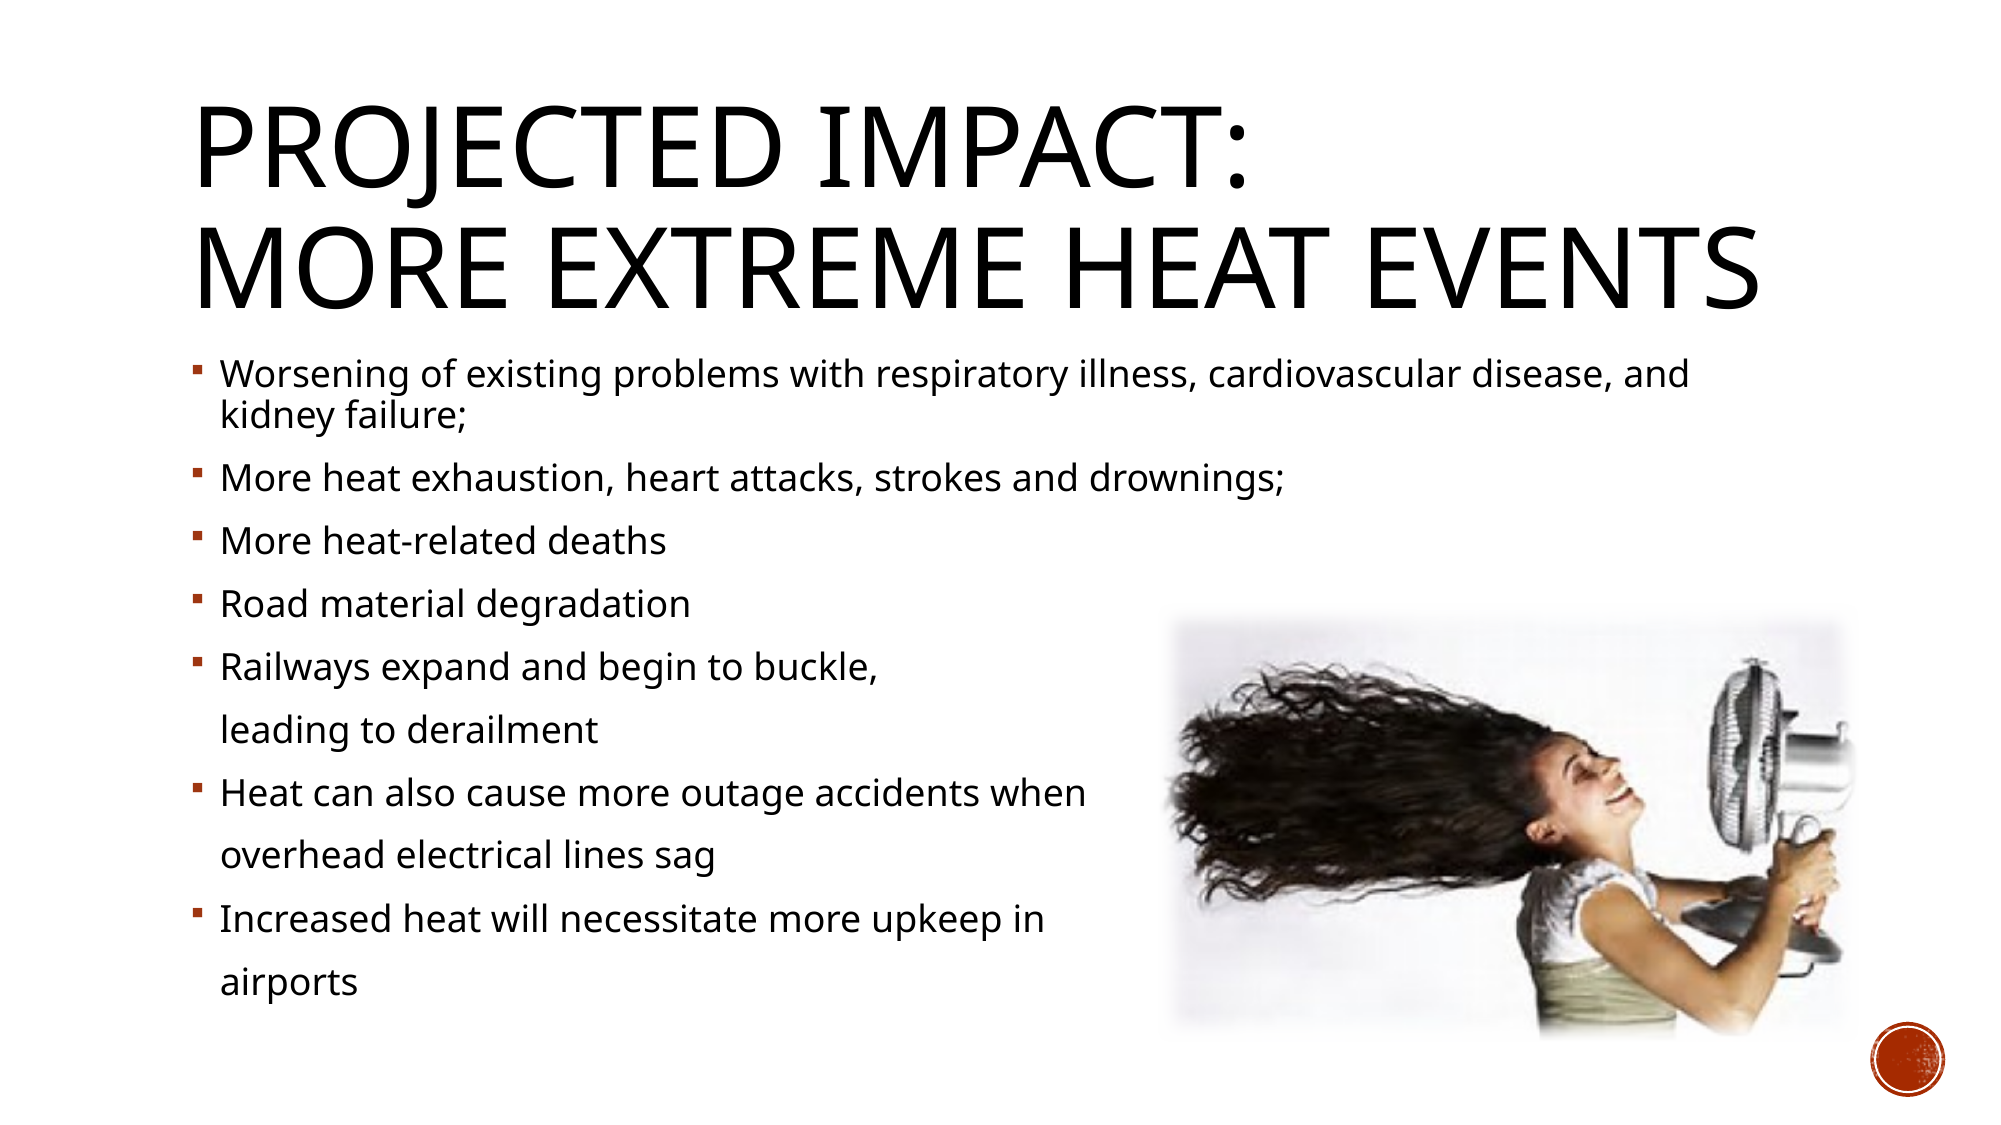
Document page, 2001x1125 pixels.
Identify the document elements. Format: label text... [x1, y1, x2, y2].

picture [1157, 604, 1857, 1042]
list Worsening of existing problems with respiratory illness, cardiovascular disease, and kidney failure; More heat exhaustion, heart attacks, strokes and drownings; More heat-related deaths Road material degradation Railways expand and begin to buckle, leading to derailment Heat can also cause more outage accidents when overhead electrical lines sag Increased heat will necessitate more upkeep in airports [175, 348, 1826, 1013]
title Projected Impact: More Extreme Heat Events [175, 79, 1826, 344]
